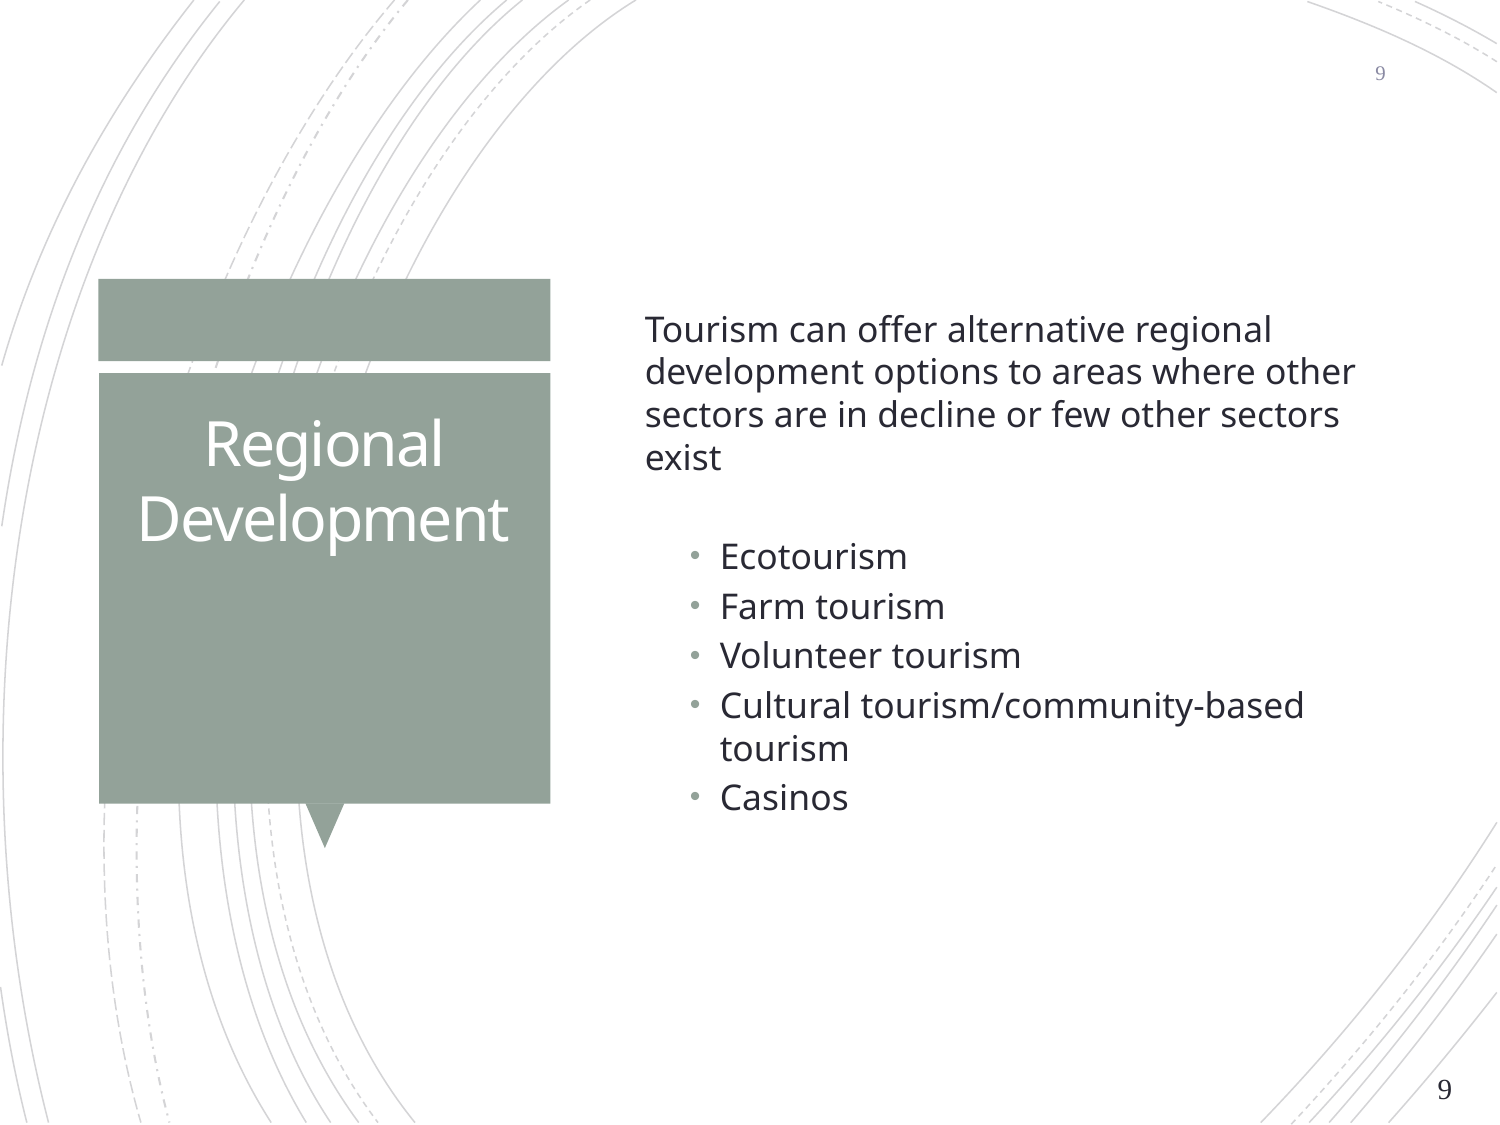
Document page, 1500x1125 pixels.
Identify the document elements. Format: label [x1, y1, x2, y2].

text_box [98, 278, 551, 849]
text_box [0, 0, 1498, 1125]
